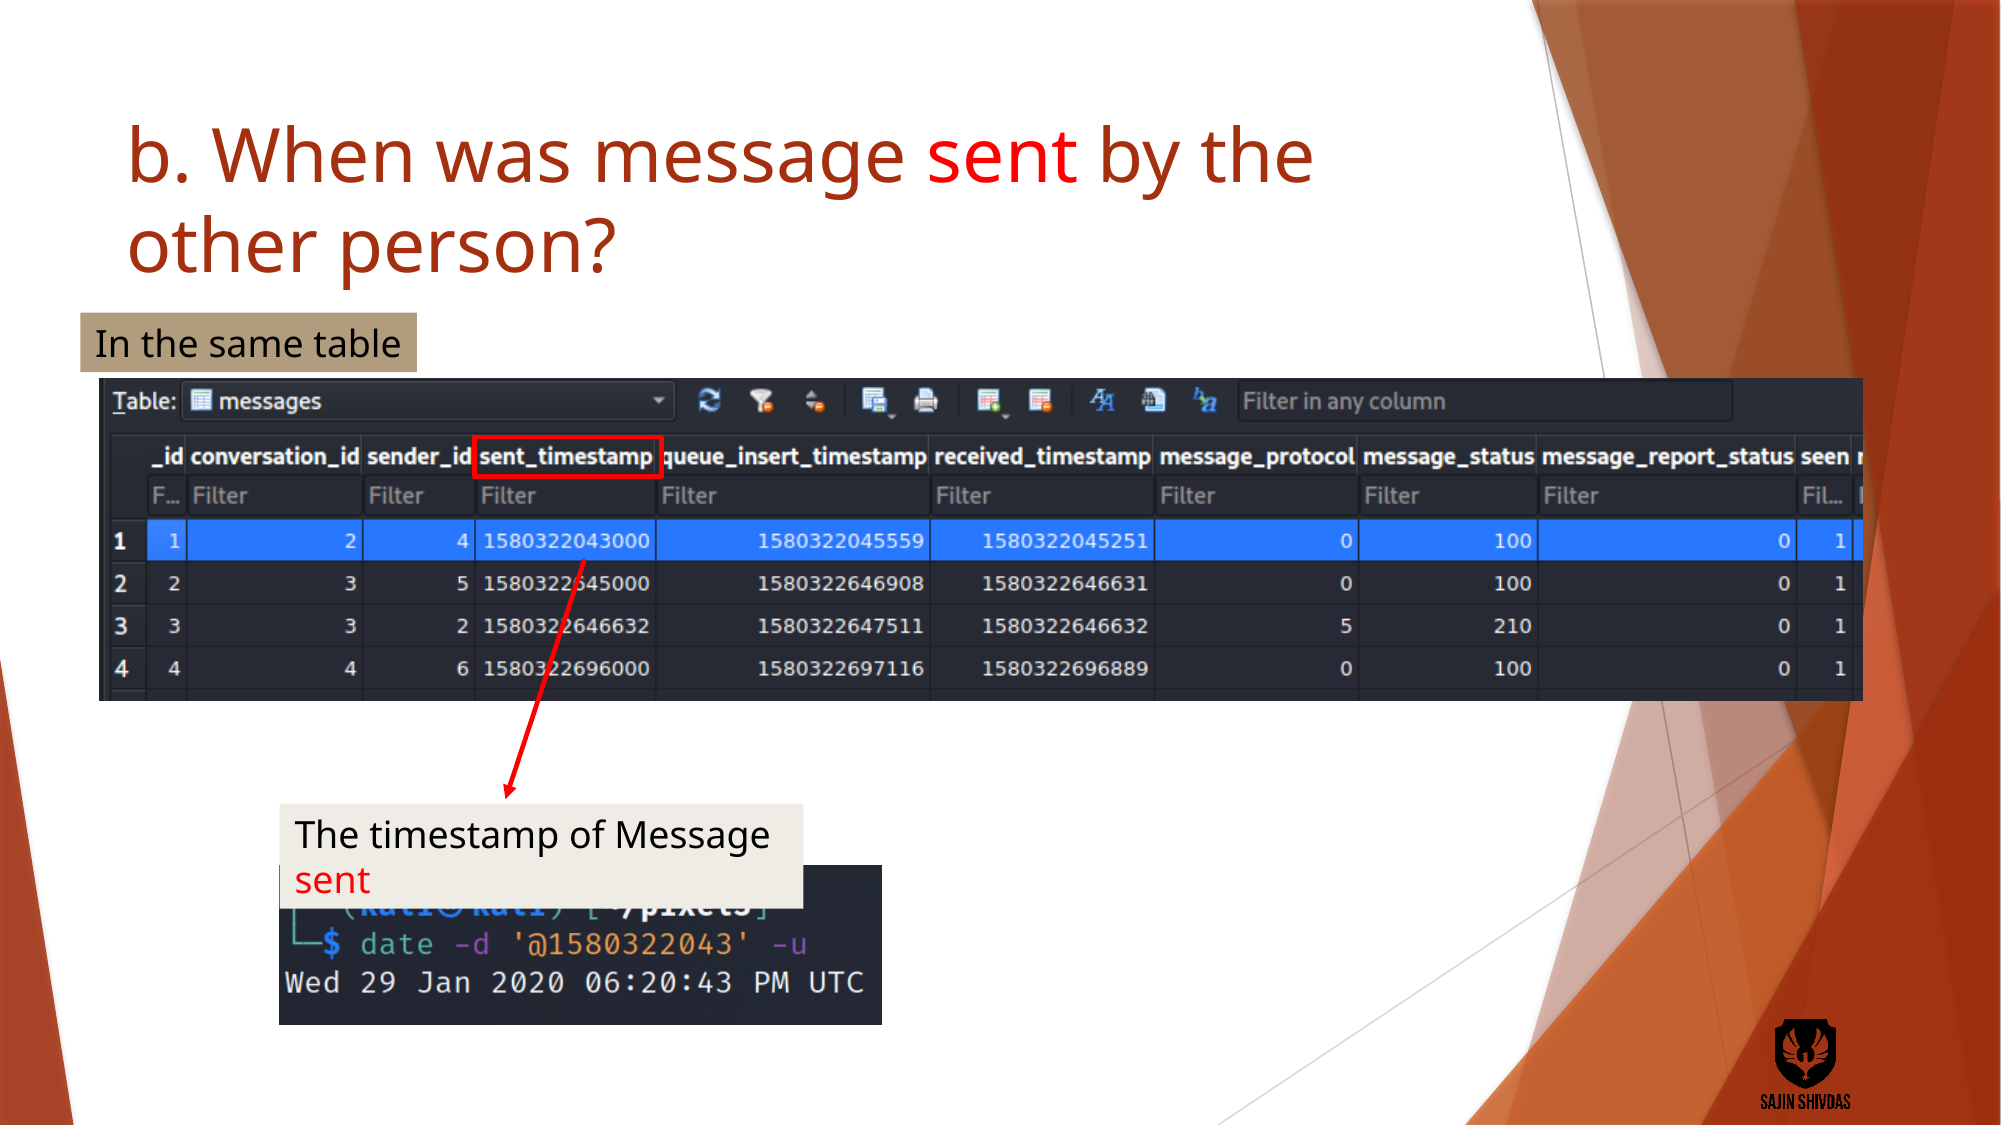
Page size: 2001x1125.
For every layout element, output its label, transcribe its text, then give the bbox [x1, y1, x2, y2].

text_box The timestamp of Message sent [279, 803, 804, 864]
text_box In the same table [80, 312, 417, 373]
picture [279, 864, 883, 1025]
picture [99, 378, 1863, 701]
picture [1750, 1009, 1863, 1121]
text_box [504, 560, 585, 800]
title b. When was message sent by the other person? [111, 99, 1522, 317]
